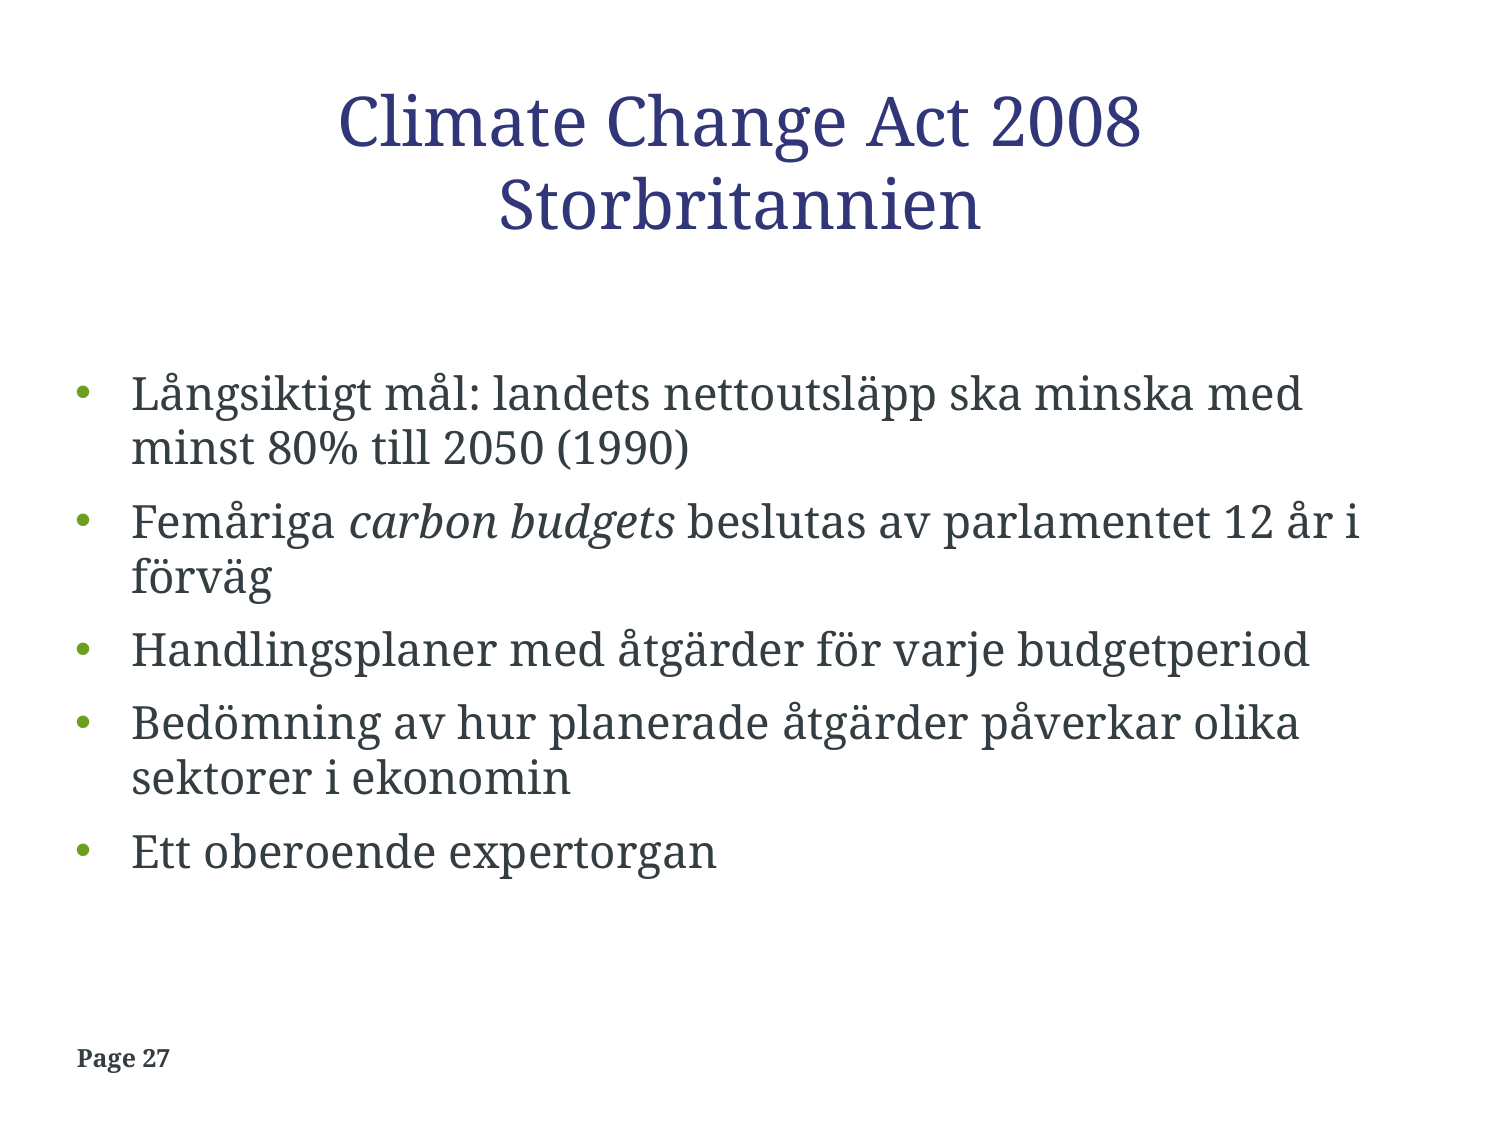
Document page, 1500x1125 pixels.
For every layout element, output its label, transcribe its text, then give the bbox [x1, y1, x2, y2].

slide_number Page 27 [76, 1046, 197, 1077]
title Climate Change Act 2008 Storbritannien [74, 78, 1425, 256]
list Långsiktigt mål: landets nettoutsläpp ska minska med minst 80% till 2050 (1990) Femåriga carbon budgets beslutas av parlamentet 12 år i förväg Handlingsplaner med åtgärder för varje budgetperiod Bedömning av hur planerade åtgärder påverkar olika sektorer i ekonomin Ett oberoende expertorgan [75, 290, 1425, 1035]
